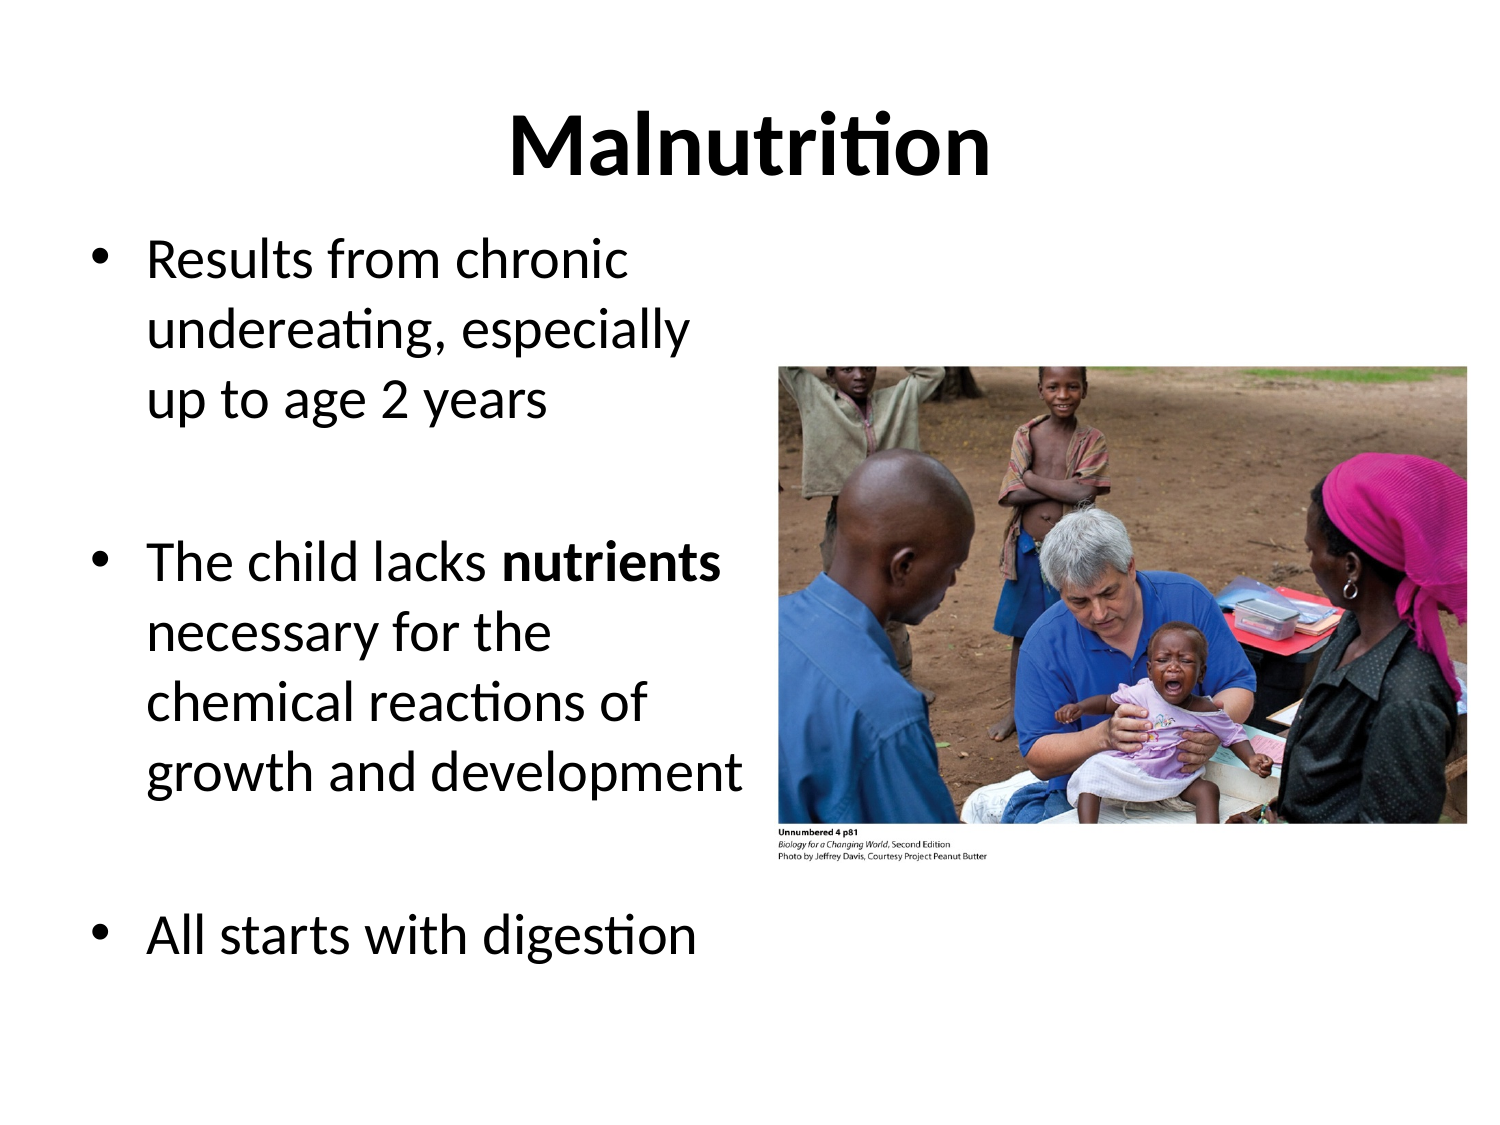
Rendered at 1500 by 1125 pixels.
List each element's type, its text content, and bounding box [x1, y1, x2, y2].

picture [774, 362, 1472, 863]
list Results from chronic undereating, especially up to age 2 years The child lacks nutrients necessary for the chemical reactions of growth and development All starts with digestion [75, 212, 763, 1100]
title Malnutrition [75, 45, 1425, 233]
